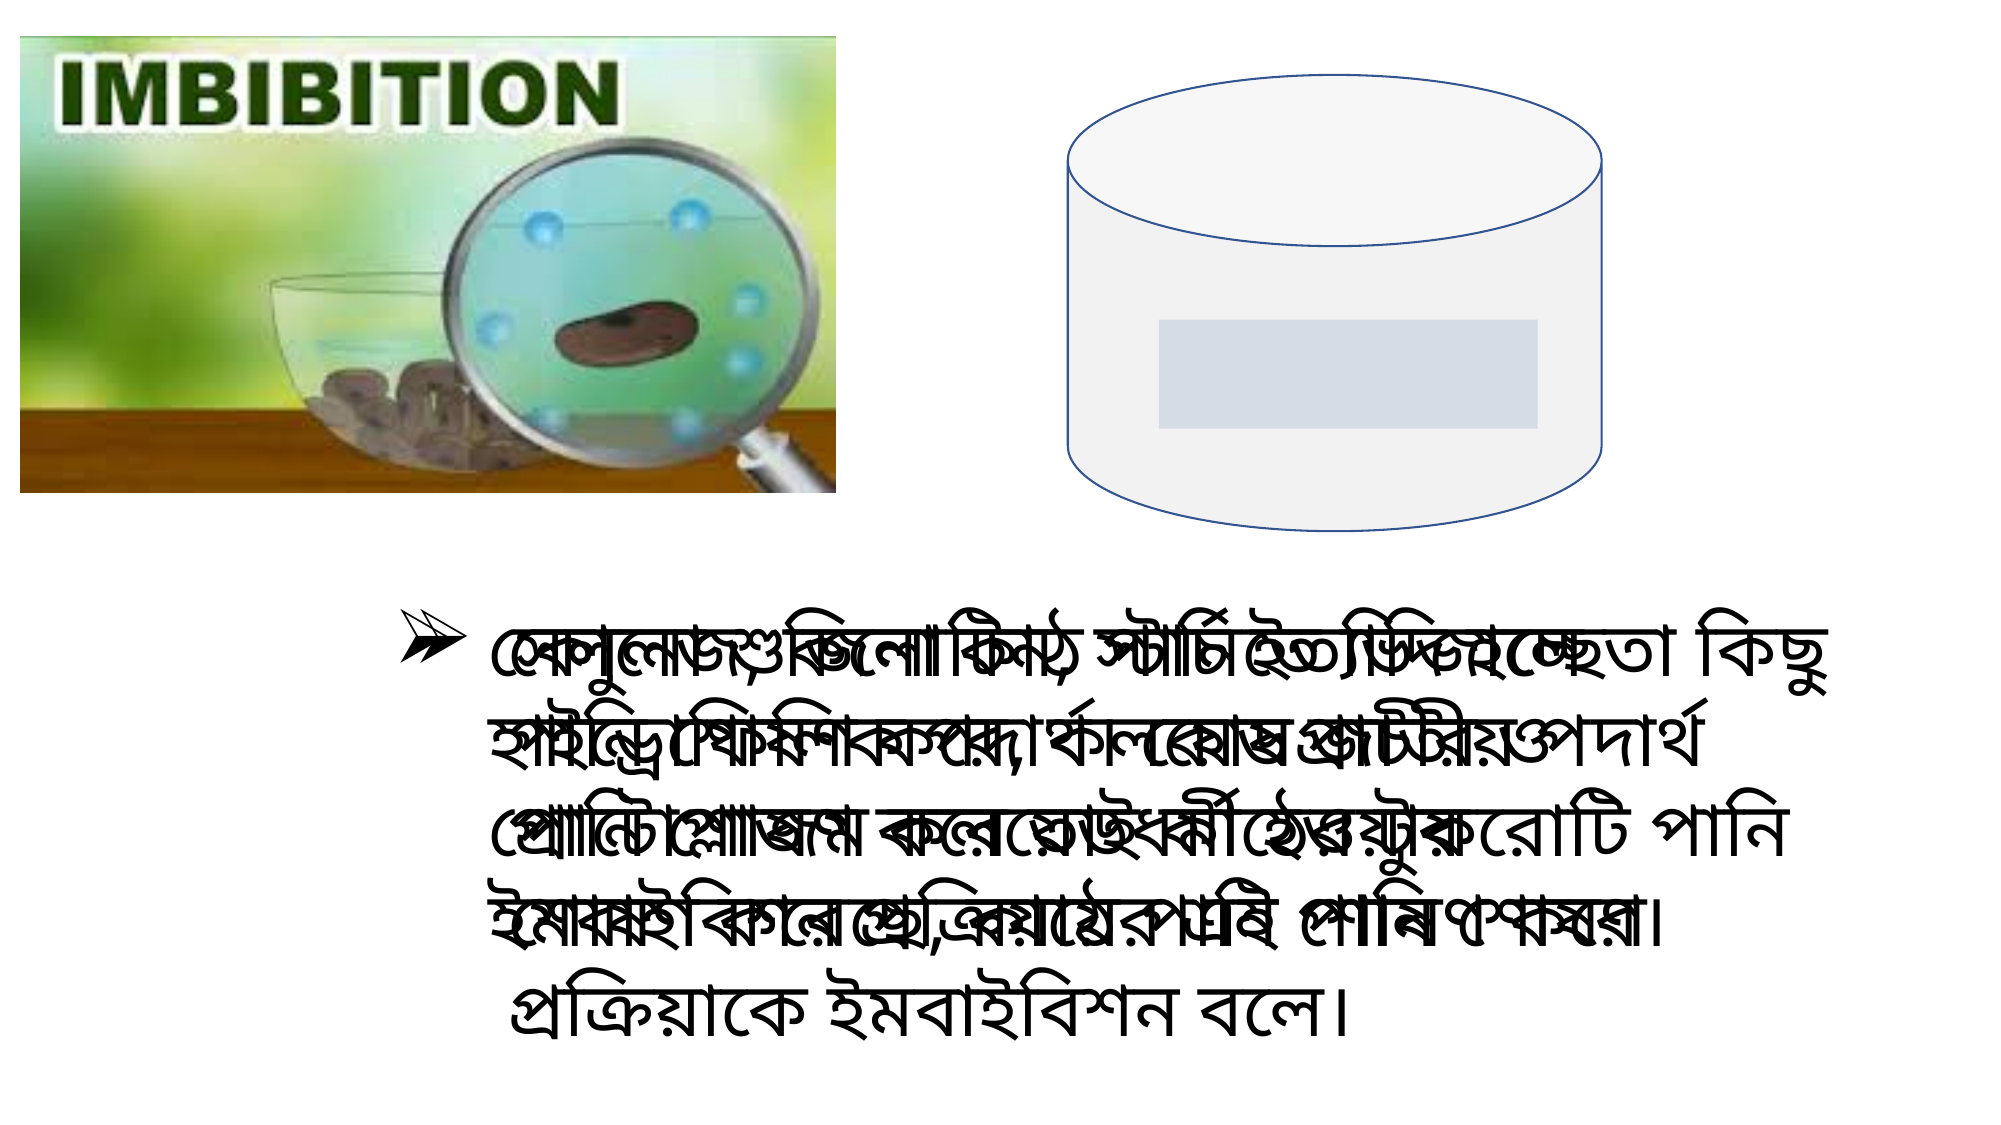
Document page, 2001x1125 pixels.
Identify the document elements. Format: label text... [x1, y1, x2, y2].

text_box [1067, 74, 1602, 532]
text_box কোনো শুকনো কাঠ পানিতে ভিজালে তা কিছু পানি শোষণ করে, কলয়েড জাতীয় পদার্থ পানি শোষণ করে তাই কাঠের টুকরোটি পানি শোষণ করেছে, কাঠের এই পানি শোষণ প্রক্রিয়াকে ইমবাইবিশন বলে। [399, 593, 1868, 1059]
picture [20, 36, 836, 493]
text_box সেলুলজ, জিলাটিন, স্টার্চ ইত্যাদি হচ্ছে হাইড্রোফিলিক পদার্থ। কোষপ্রাচীর ও প্রোটোপ্লাজম কলয়েডধর্মী হওয়ায় ইমবাইবিশন প্রক্রিয়ায় পানি শোষণ করে। [380, 593, 1848, 969]
